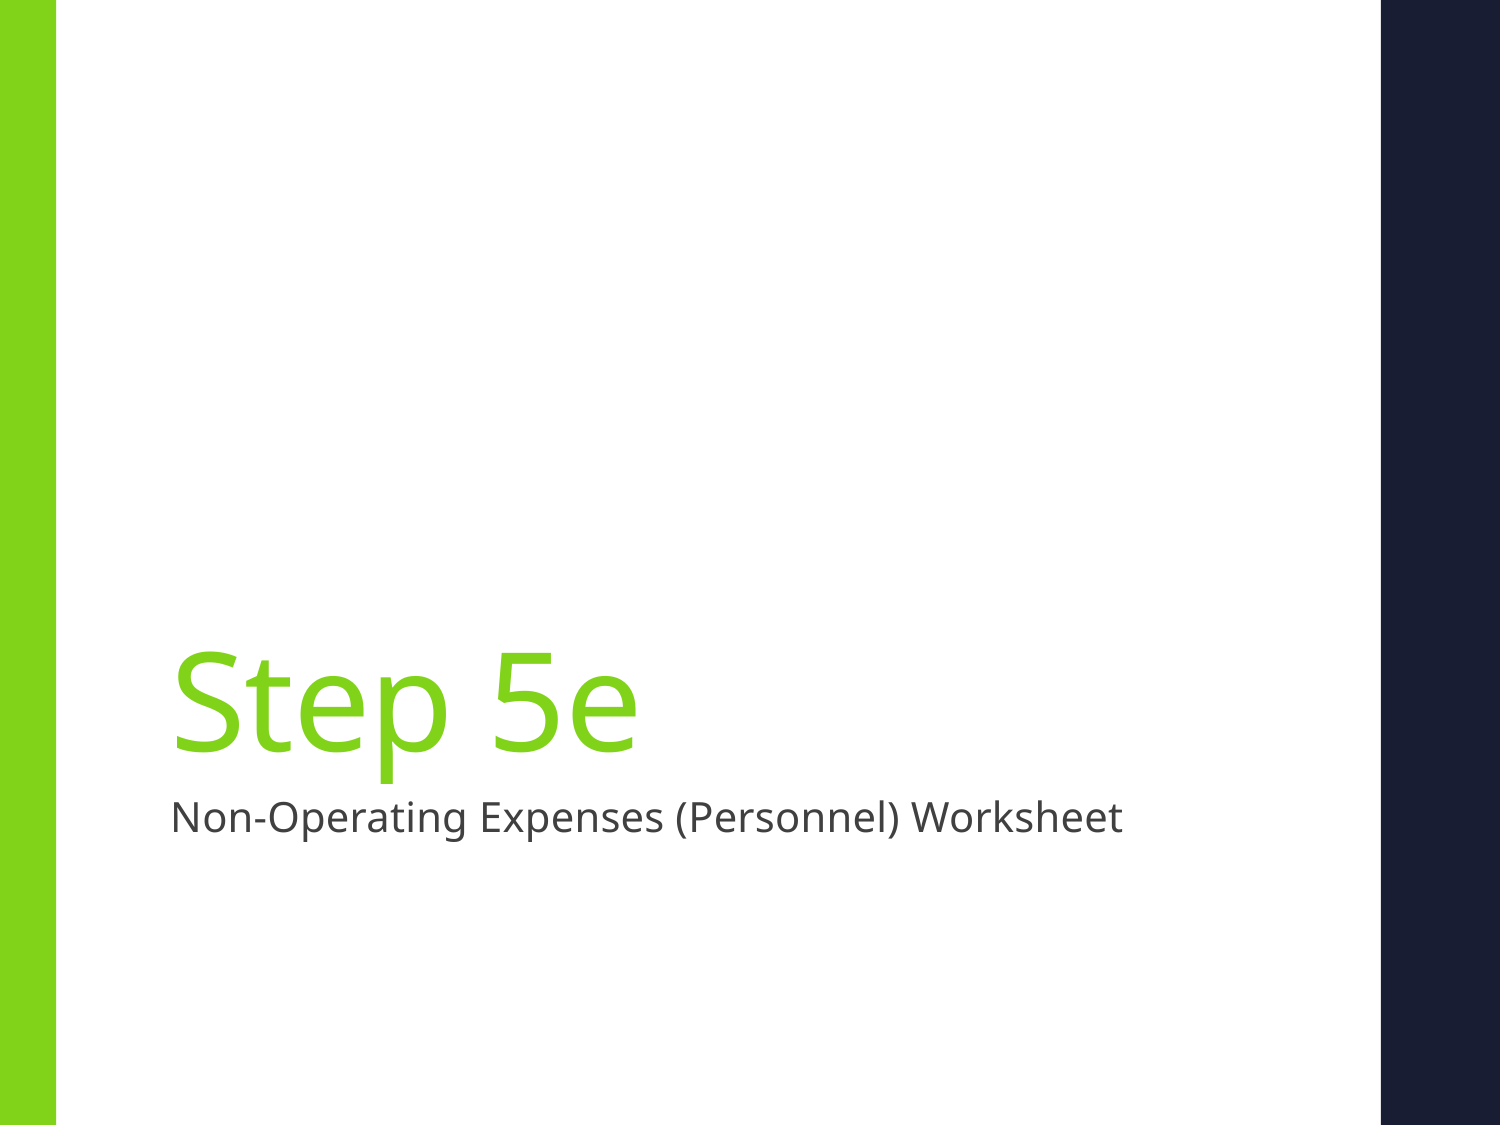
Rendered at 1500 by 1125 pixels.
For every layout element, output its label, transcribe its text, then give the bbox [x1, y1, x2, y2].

title Step 5e [155, 124, 1314, 787]
list Non-Operating Expenses (Personnel) Worksheet [155, 787, 1314, 1065]
